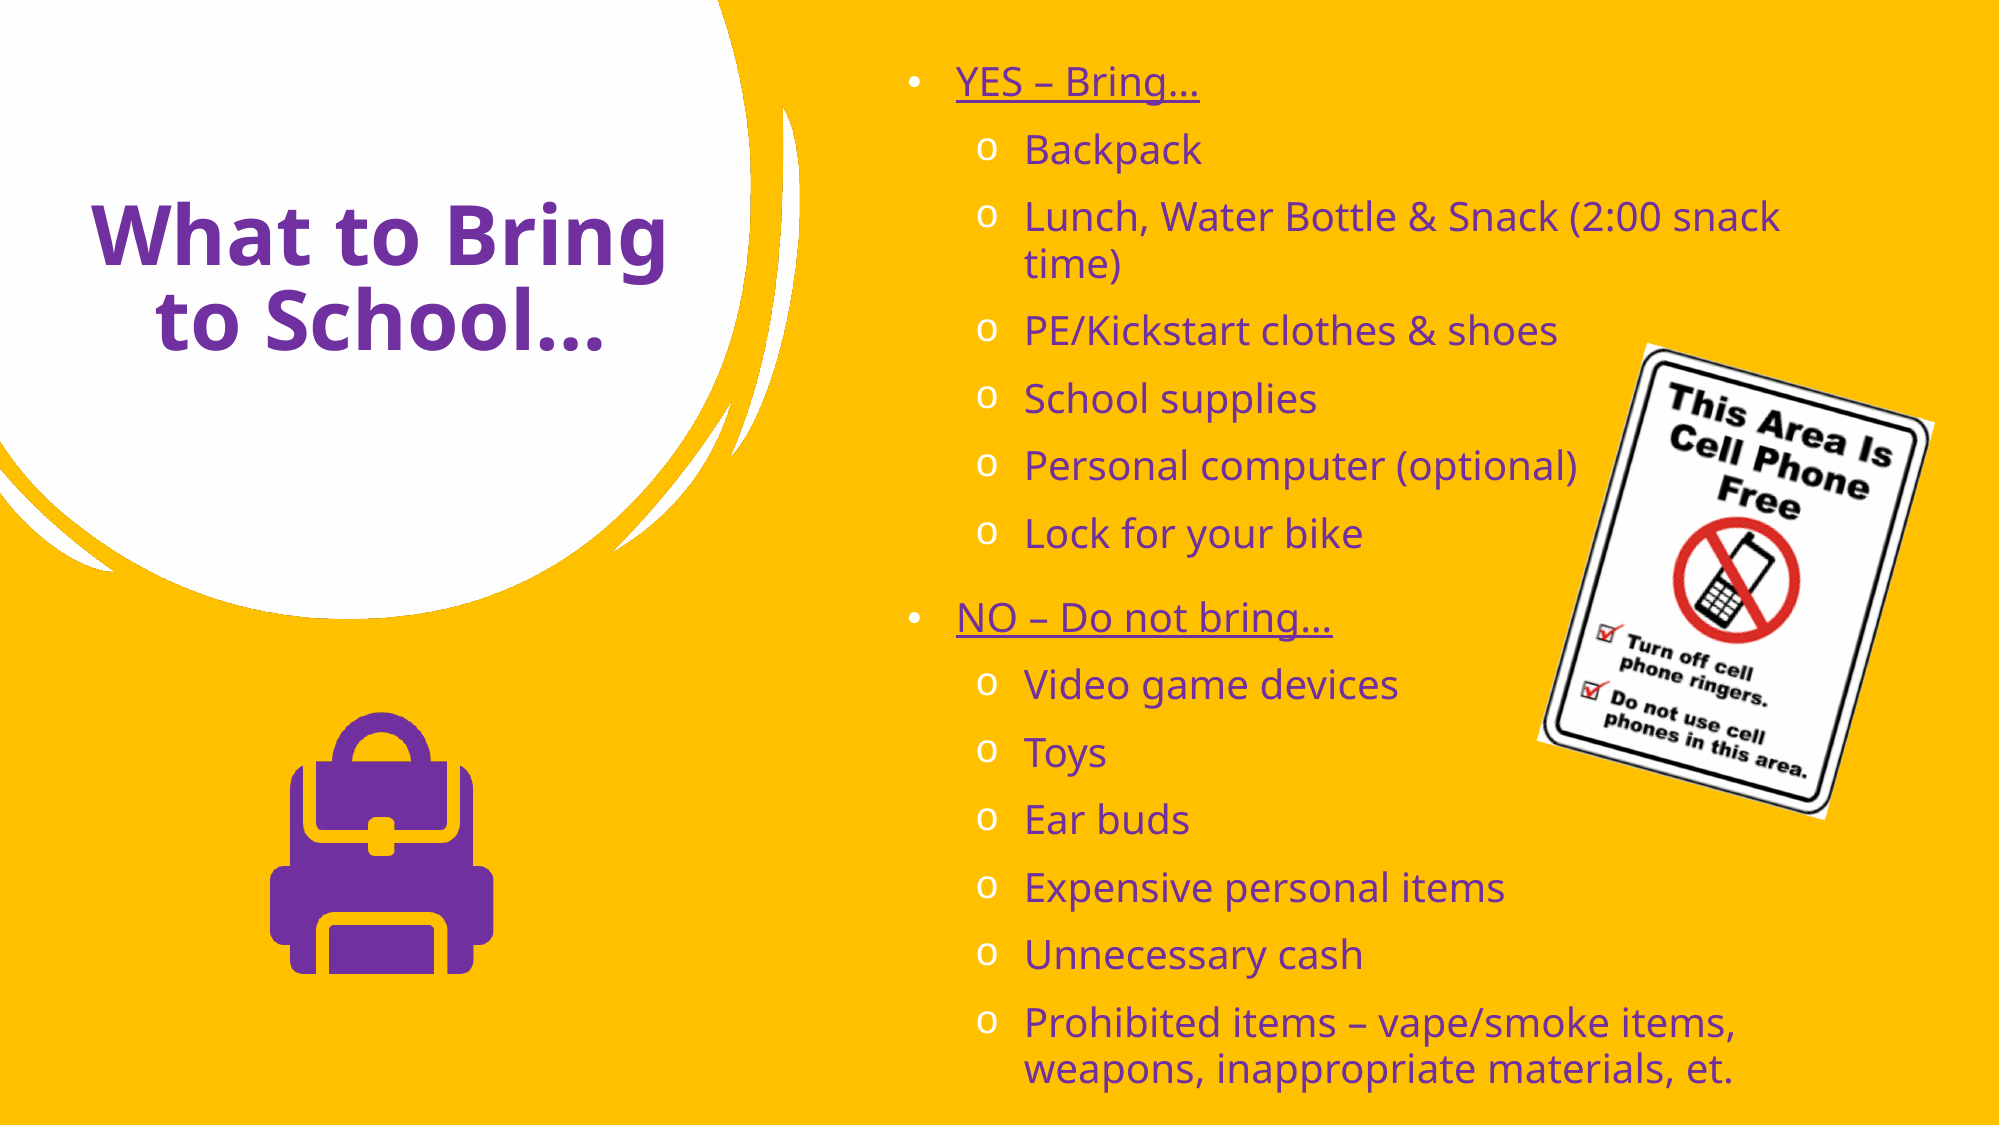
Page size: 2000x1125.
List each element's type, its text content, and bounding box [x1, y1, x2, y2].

picture [0, 0, 800, 619]
list YES – Bring… Backpack Lunch, Water Bottle & Snack (2:00 snack time) PE/Kickstart clothes & shoes School supplies Personal computer (optional) Lock for your bike NO – Do not bring… Video game devices Toys Ear buds Expensive personal items Unnecessary cash Prohibited items – vape/smoke items, weapons, inappropriate materials, et. [887, 50, 1888, 1113]
picture [1538, 344, 1934, 819]
picture [224, 699, 538, 1013]
title What to Bring to School… [62, 187, 700, 538]
